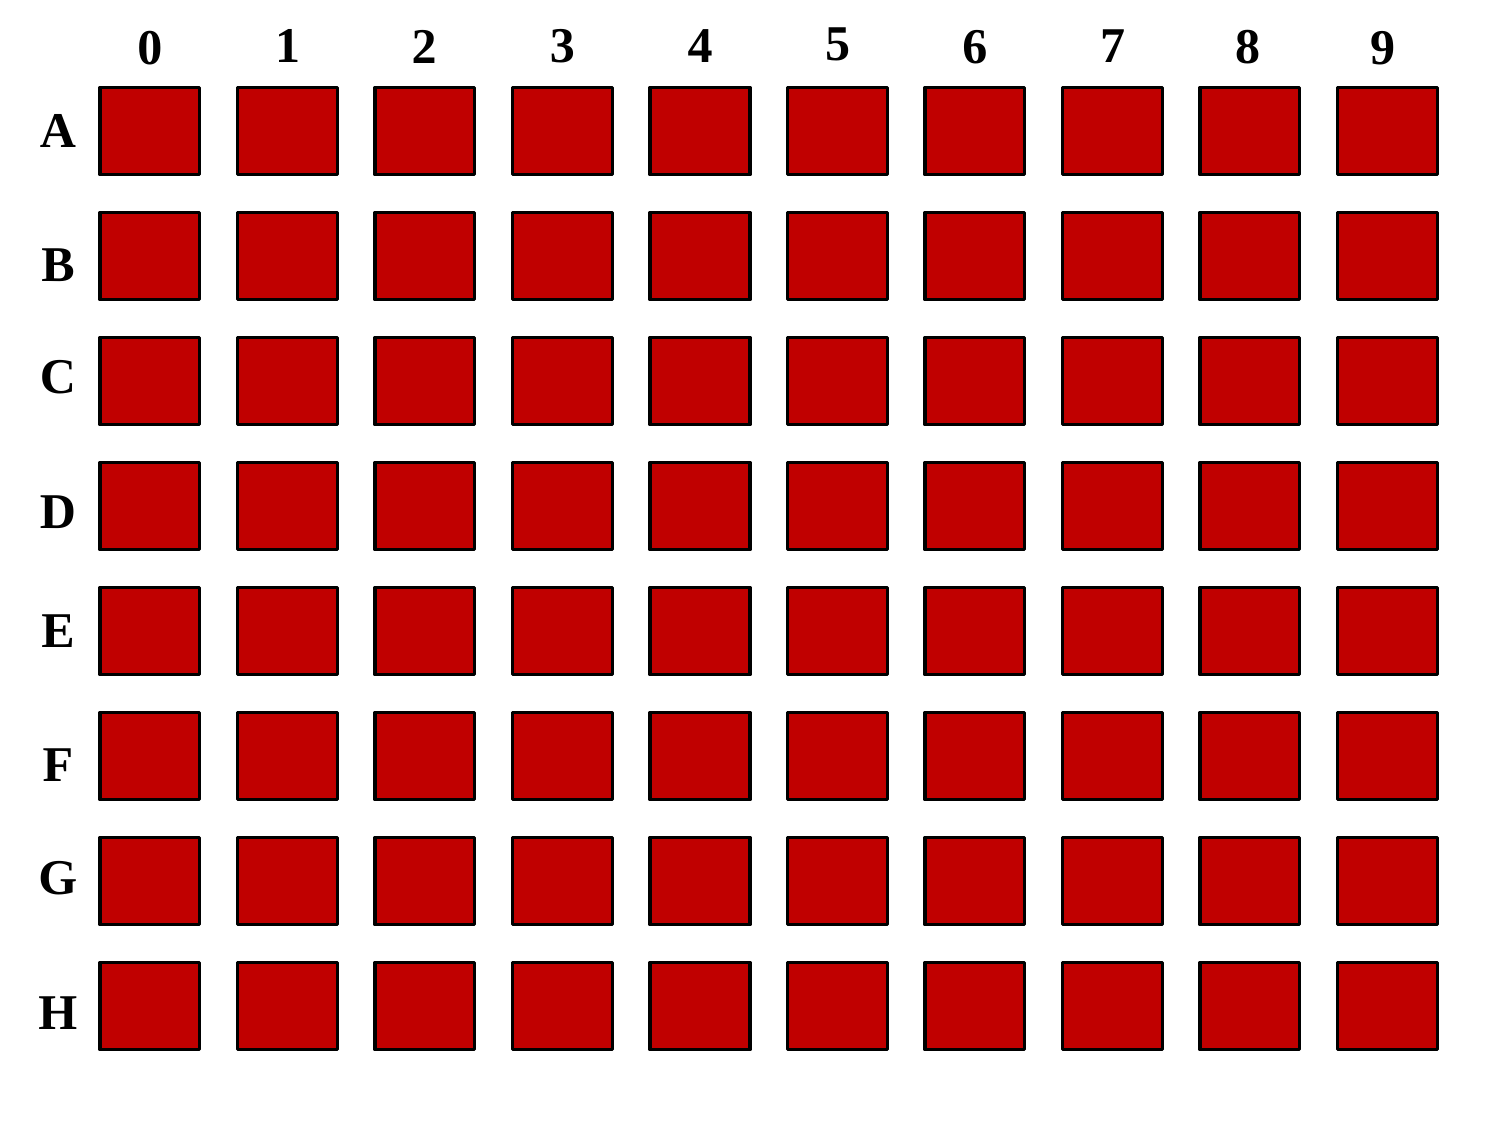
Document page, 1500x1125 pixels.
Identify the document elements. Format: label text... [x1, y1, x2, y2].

text_box [512, 962, 613, 1050]
text_box [1337, 462, 1438, 550]
text_box [1200, 962, 1300, 1050]
text_box [375, 587, 475, 675]
text_box [375, 87, 475, 175]
picture [655, 217, 745, 307]
text_box [375, 837, 475, 925]
text_box [512, 837, 613, 925]
text_box [1200, 587, 1300, 675]
text_box [924, 462, 1025, 550]
text_box [1062, 837, 1163, 925]
text_box [237, 87, 338, 175]
text_box [650, 837, 750, 925]
text_box [787, 587, 888, 675]
text_box 8 [1210, 5, 1286, 81]
text_box [787, 87, 888, 175]
text_box [924, 837, 1025, 925]
text_box A [20, 89, 96, 165]
text_box [1200, 837, 1300, 925]
text_box [1337, 212, 1438, 300]
text_box [237, 212, 338, 300]
text_box [787, 962, 888, 1050]
text_box [99, 587, 200, 675]
text_box [237, 587, 338, 675]
text_box [99, 337, 200, 425]
text_box [1337, 587, 1438, 675]
text_box [237, 462, 338, 550]
text_box [1337, 962, 1438, 1050]
text_box 6 [937, 5, 1013, 81]
text_box [512, 712, 613, 800]
text_box [1337, 87, 1438, 175]
text_box 2 [367, 5, 481, 81]
text_box [924, 962, 1025, 1050]
text_box [924, 712, 1025, 800]
text_box C [20, 336, 96, 412]
text_box [99, 87, 200, 175]
text_box [375, 212, 475, 300]
text_box E [20, 589, 96, 665]
text_box [1062, 462, 1163, 550]
text_box B [20, 224, 96, 299]
text_box 1 [249, 5, 325, 81]
text_box [237, 837, 338, 925]
text_box [99, 837, 200, 925]
text_box [375, 962, 475, 1050]
text_box [512, 212, 613, 300]
text_box [512, 587, 613, 675]
text_box [650, 587, 750, 675]
text_box G [20, 837, 96, 913]
text_box [787, 712, 888, 800]
text_box [1200, 712, 1300, 800]
text_box [1200, 87, 1300, 175]
text_box [650, 337, 750, 425]
text_box [787, 462, 888, 550]
text_box [1200, 212, 1300, 300]
text_box 3 [524, 4, 600, 80]
text_box D [20, 471, 96, 546]
text_box [924, 87, 1025, 175]
text_box 9 [1337, 6, 1428, 82]
text_box [1062, 87, 1163, 175]
text_box [650, 462, 750, 550]
text_box [924, 337, 1025, 425]
text_box [1337, 712, 1438, 800]
text_box [787, 337, 888, 425]
text_box [1200, 337, 1300, 425]
text_box [787, 212, 888, 300]
text_box 7 [1074, 4, 1150, 80]
text_box 5 [799, 3, 875, 79]
text_box [924, 212, 1025, 300]
text_box [650, 87, 750, 175]
text_box [99, 962, 200, 1050]
text_box [237, 962, 338, 1050]
text_box [512, 462, 613, 550]
text_box [99, 712, 200, 800]
text_box [650, 712, 750, 800]
text_box [924, 587, 1025, 675]
text_box 4 [662, 4, 738, 80]
text_box H [20, 971, 96, 1047]
text_box [237, 337, 338, 425]
text_box [787, 837, 888, 925]
text_box [375, 712, 475, 800]
text_box [1062, 587, 1163, 675]
text_box [99, 462, 200, 550]
text_box [375, 462, 475, 550]
text_box [650, 212, 750, 225]
text_box F [20, 724, 96, 799]
text_box [512, 87, 613, 175]
text_box [375, 337, 475, 425]
text_box [1062, 712, 1163, 800]
text_box [1200, 462, 1300, 550]
text_box [650, 962, 750, 1050]
text_box [1337, 837, 1438, 925]
text_box [1062, 337, 1163, 425]
text_box [1337, 337, 1438, 425]
text_box [1062, 212, 1163, 300]
text_box [1062, 962, 1163, 1050]
text_box 0 [112, 6, 188, 82]
text_box [99, 212, 200, 300]
text_box [237, 712, 338, 800]
text_box [512, 337, 613, 425]
